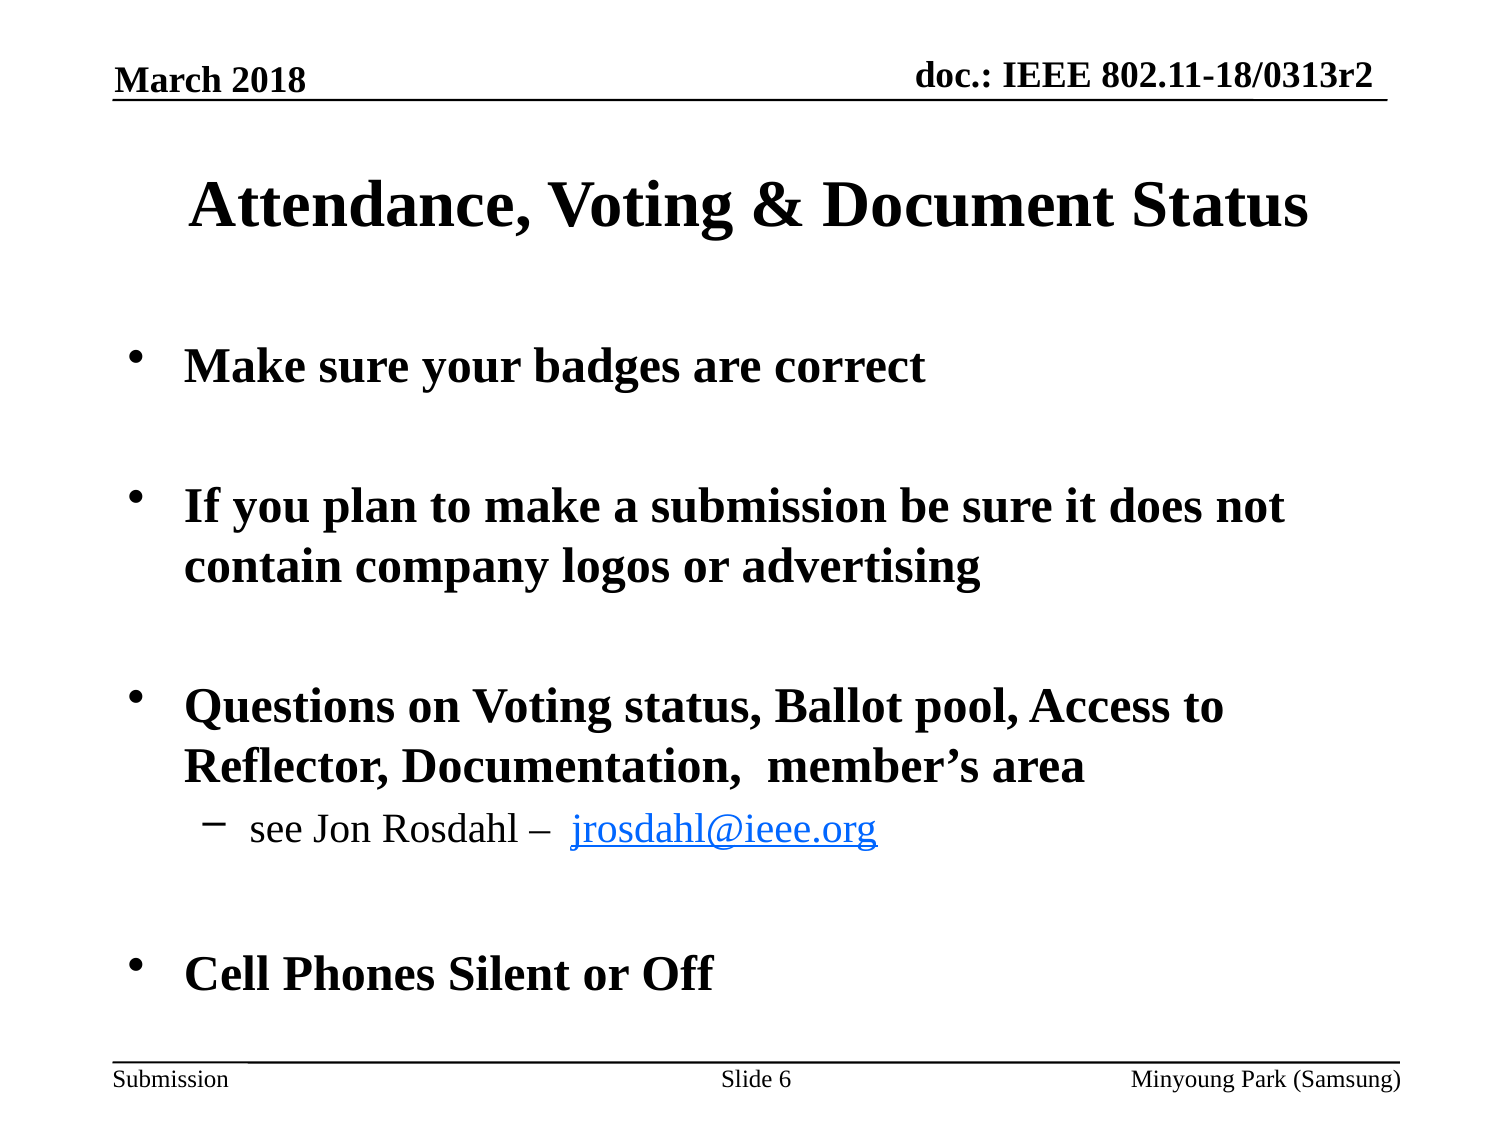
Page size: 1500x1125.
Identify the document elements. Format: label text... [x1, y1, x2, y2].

list Make sure your badges are correct If you plan to make a submission be sure it does not contain company logos or advertising Questions on Voting status, Ballot pool, Access to Reflector, Documentation, member’s area see Jon Rosdahl – jrosdahl@ieee.org Cell Phones Silent or Off [112, 324, 1388, 1000]
slide_number Slide 6 [712, 1061, 800, 1093]
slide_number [114, 54, 335, 101]
title Attendance, Voting & Document Status [112, 112, 1388, 288]
footer Minyoung Park (Samsung) [949, 1061, 1402, 1093]
